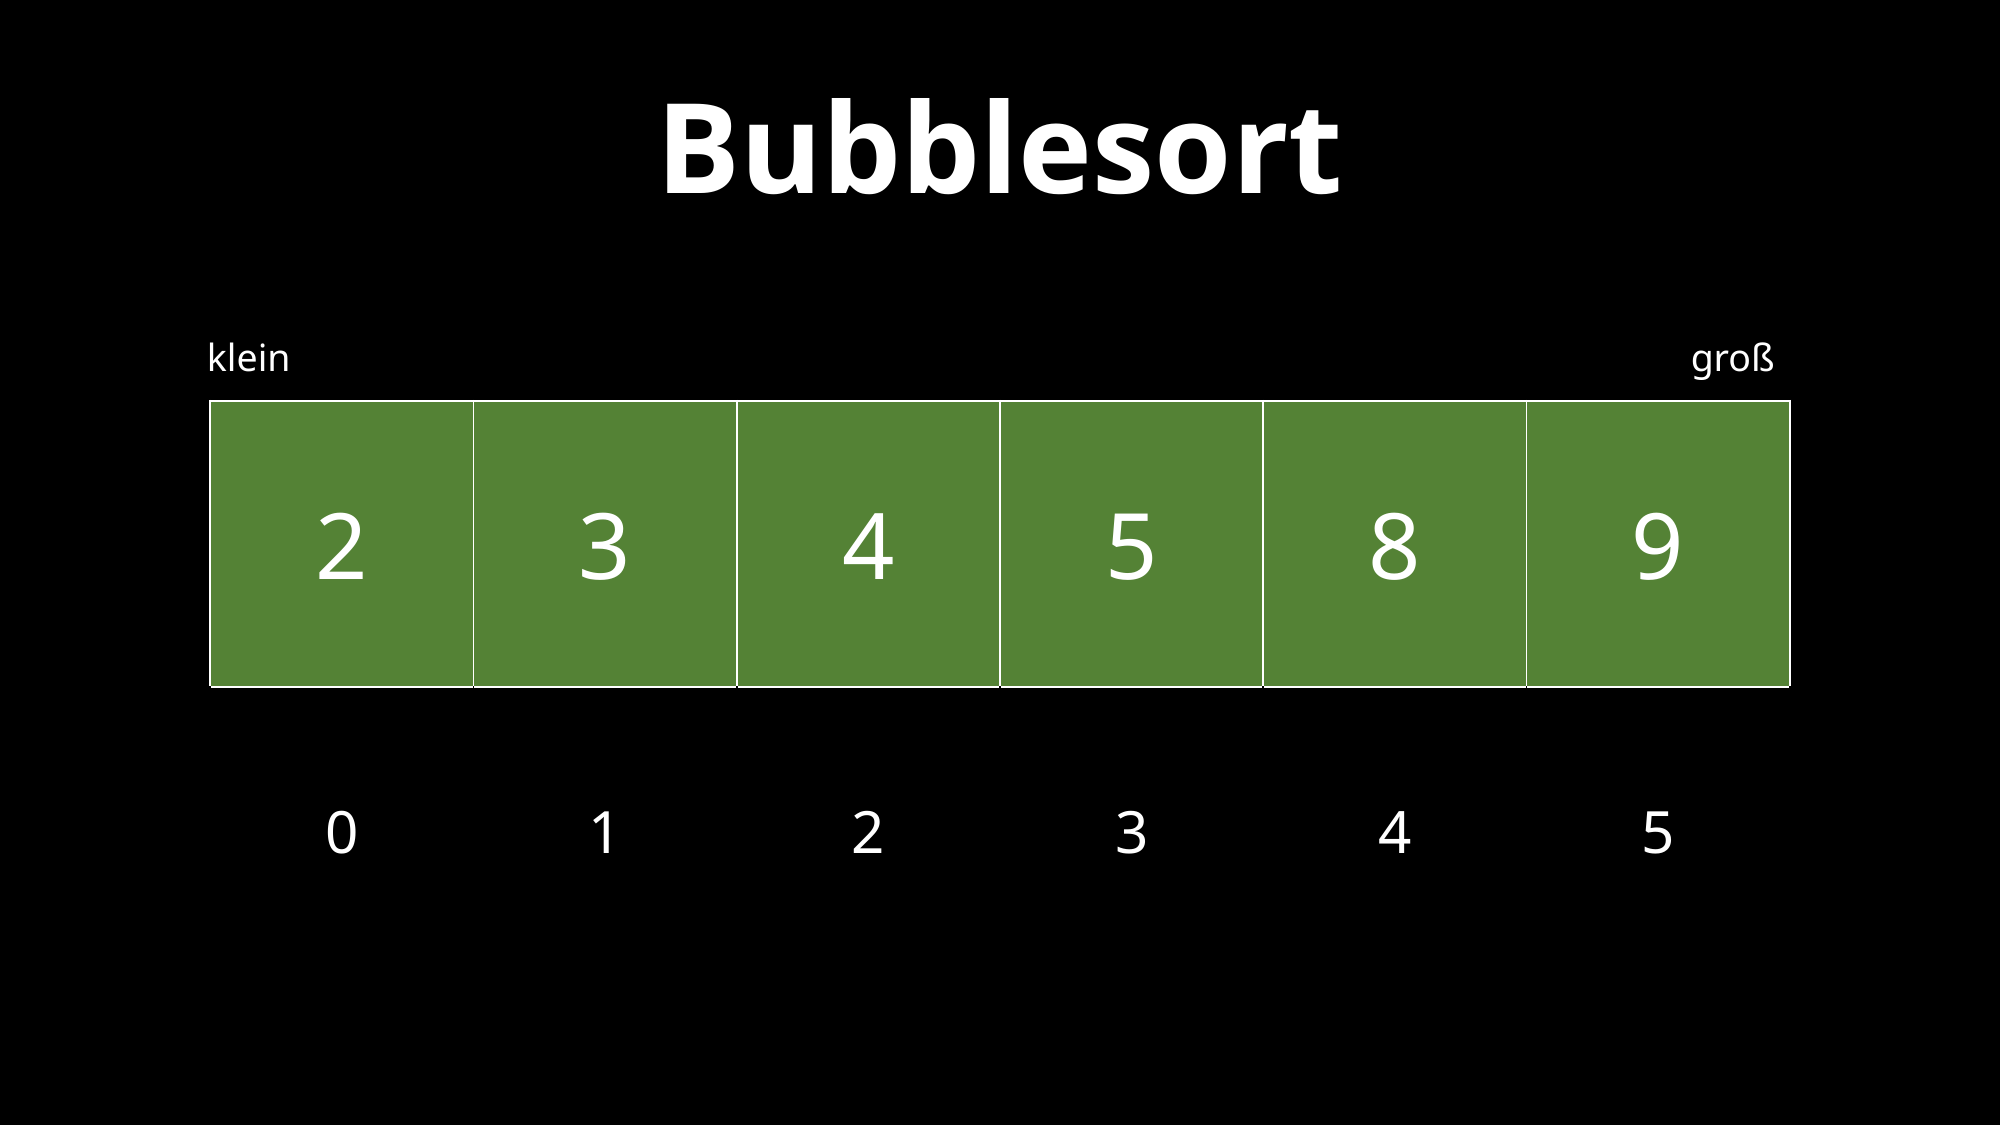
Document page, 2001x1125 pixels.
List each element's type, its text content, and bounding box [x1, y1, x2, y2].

text_box groß [1562, 326, 1790, 387]
table_cell 1 [474, 688, 736, 973]
table_cell 0 [211, 688, 473, 973]
table_cell 4 [1264, 688, 1526, 973]
table_header 8 [1264, 402, 1526, 686]
table_cell 2 [738, 688, 999, 973]
table_cell 3 [1001, 688, 1262, 973]
table_cell 5 [1527, 688, 1789, 973]
list Bubblesort [22, 47, 1978, 260]
table_header 3 [474, 402, 736, 686]
table_header 2 [211, 402, 473, 686]
table_header 5 [1001, 402, 1262, 686]
text_box klein [192, 326, 420, 387]
table_header 4 [738, 402, 999, 686]
table_header 9 [1527, 402, 1789, 686]
